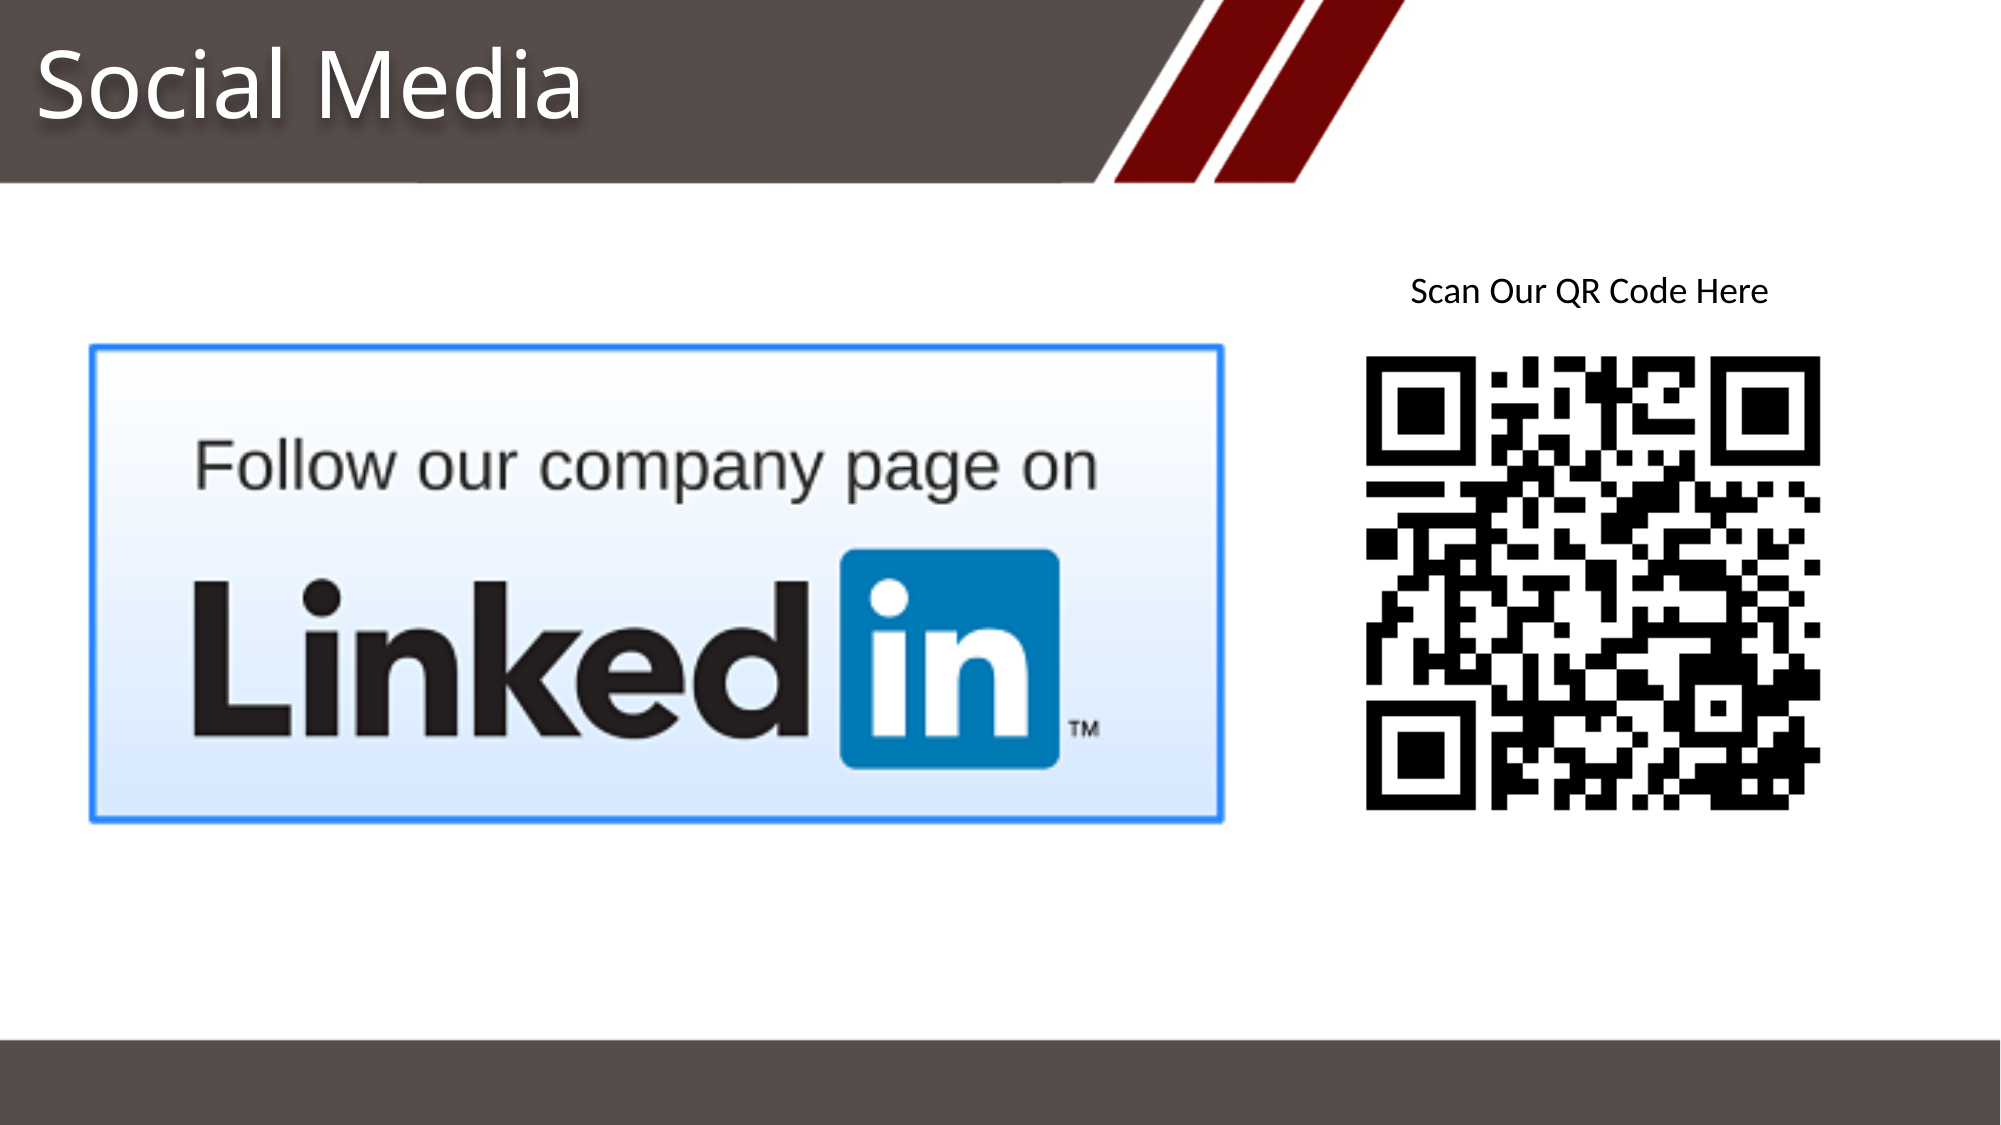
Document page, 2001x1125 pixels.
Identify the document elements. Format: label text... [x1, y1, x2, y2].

text_box Social Media [20, 29, 1300, 182]
text_box Scan Our QR Code Here [1395, 258, 1785, 292]
picture [0, 0, 2001, 1125]
